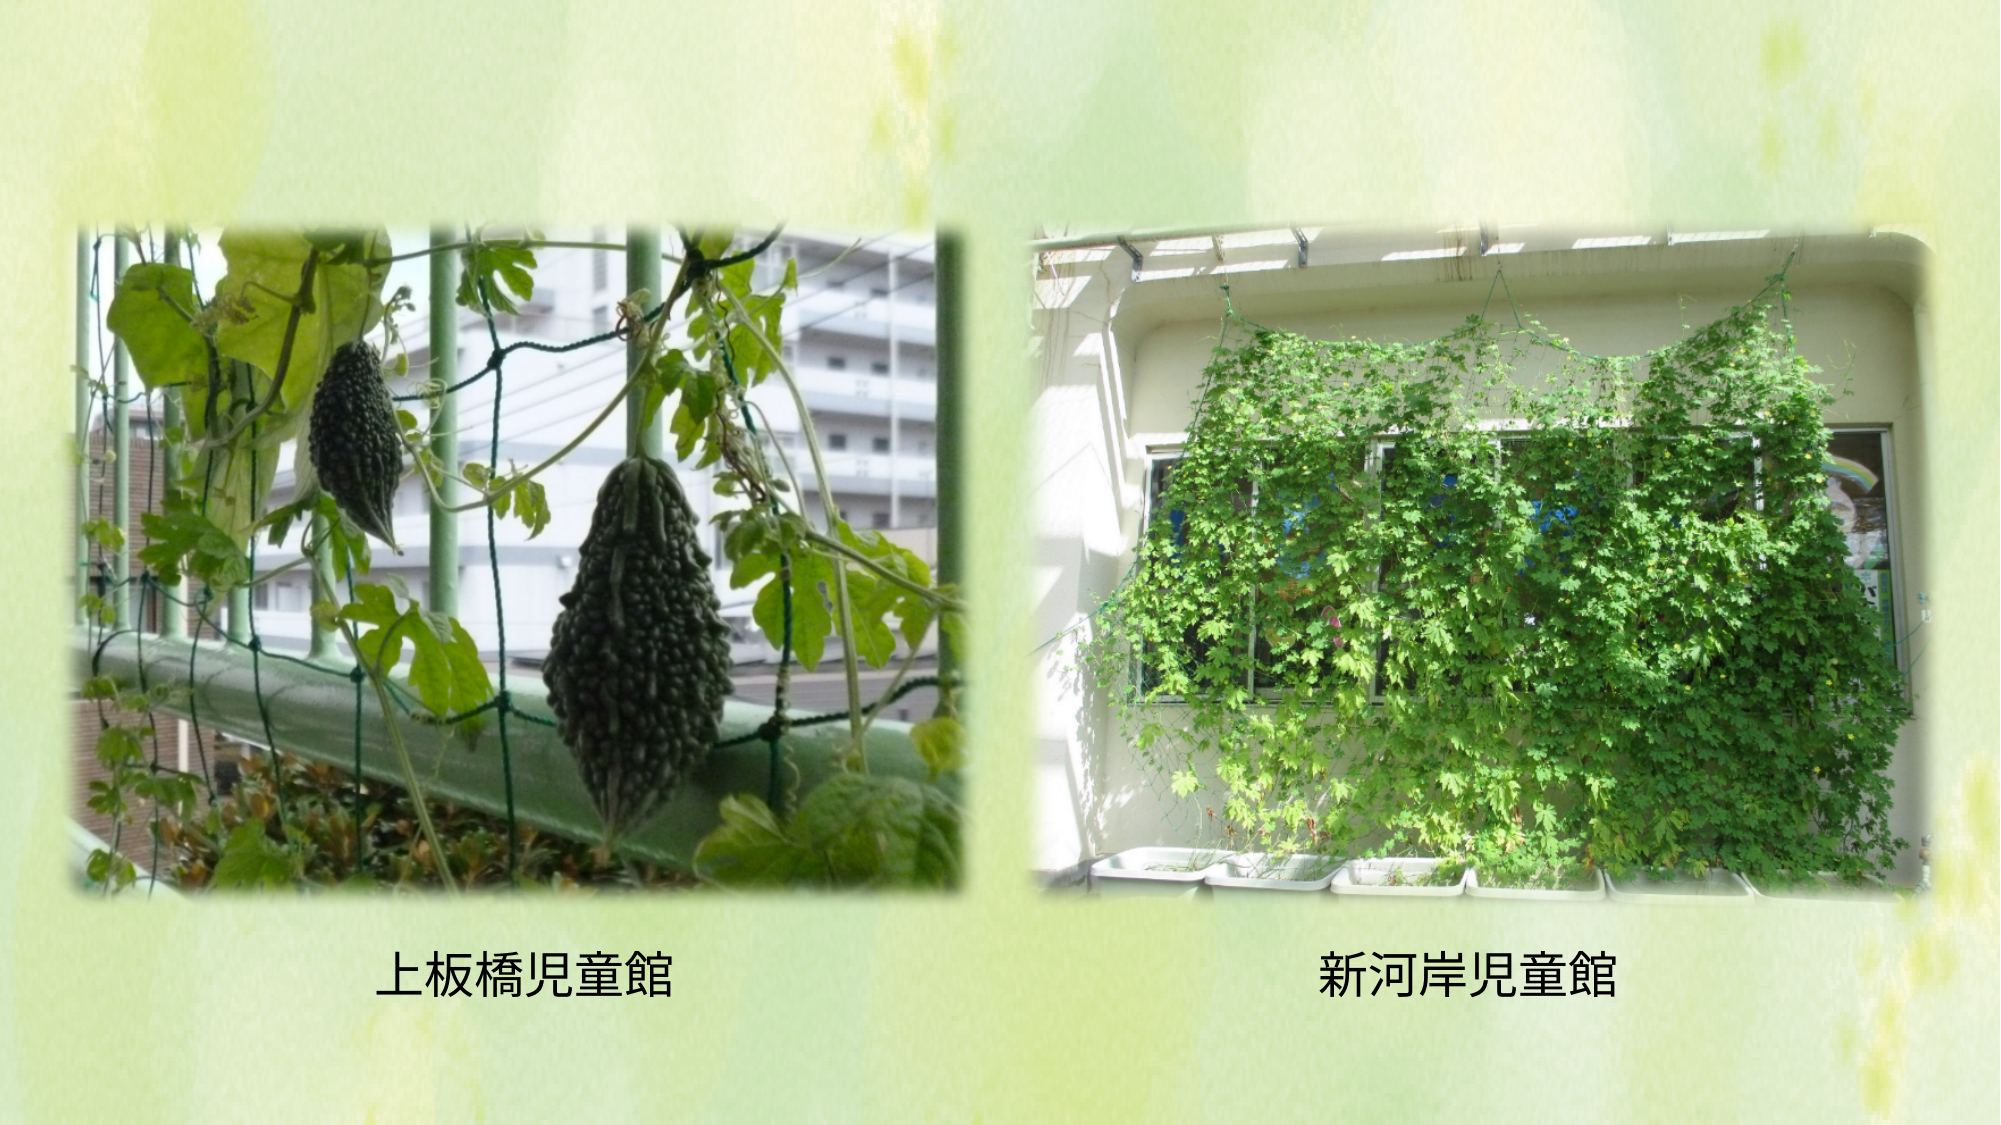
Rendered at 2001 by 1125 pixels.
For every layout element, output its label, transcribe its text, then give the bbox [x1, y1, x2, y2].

text_box 新河岸児童館 [1303, 935, 1659, 1011]
picture [56, 215, 982, 910]
text_box 上板橋児童館 [359, 935, 739, 1011]
picture [1018, 215, 1944, 910]
